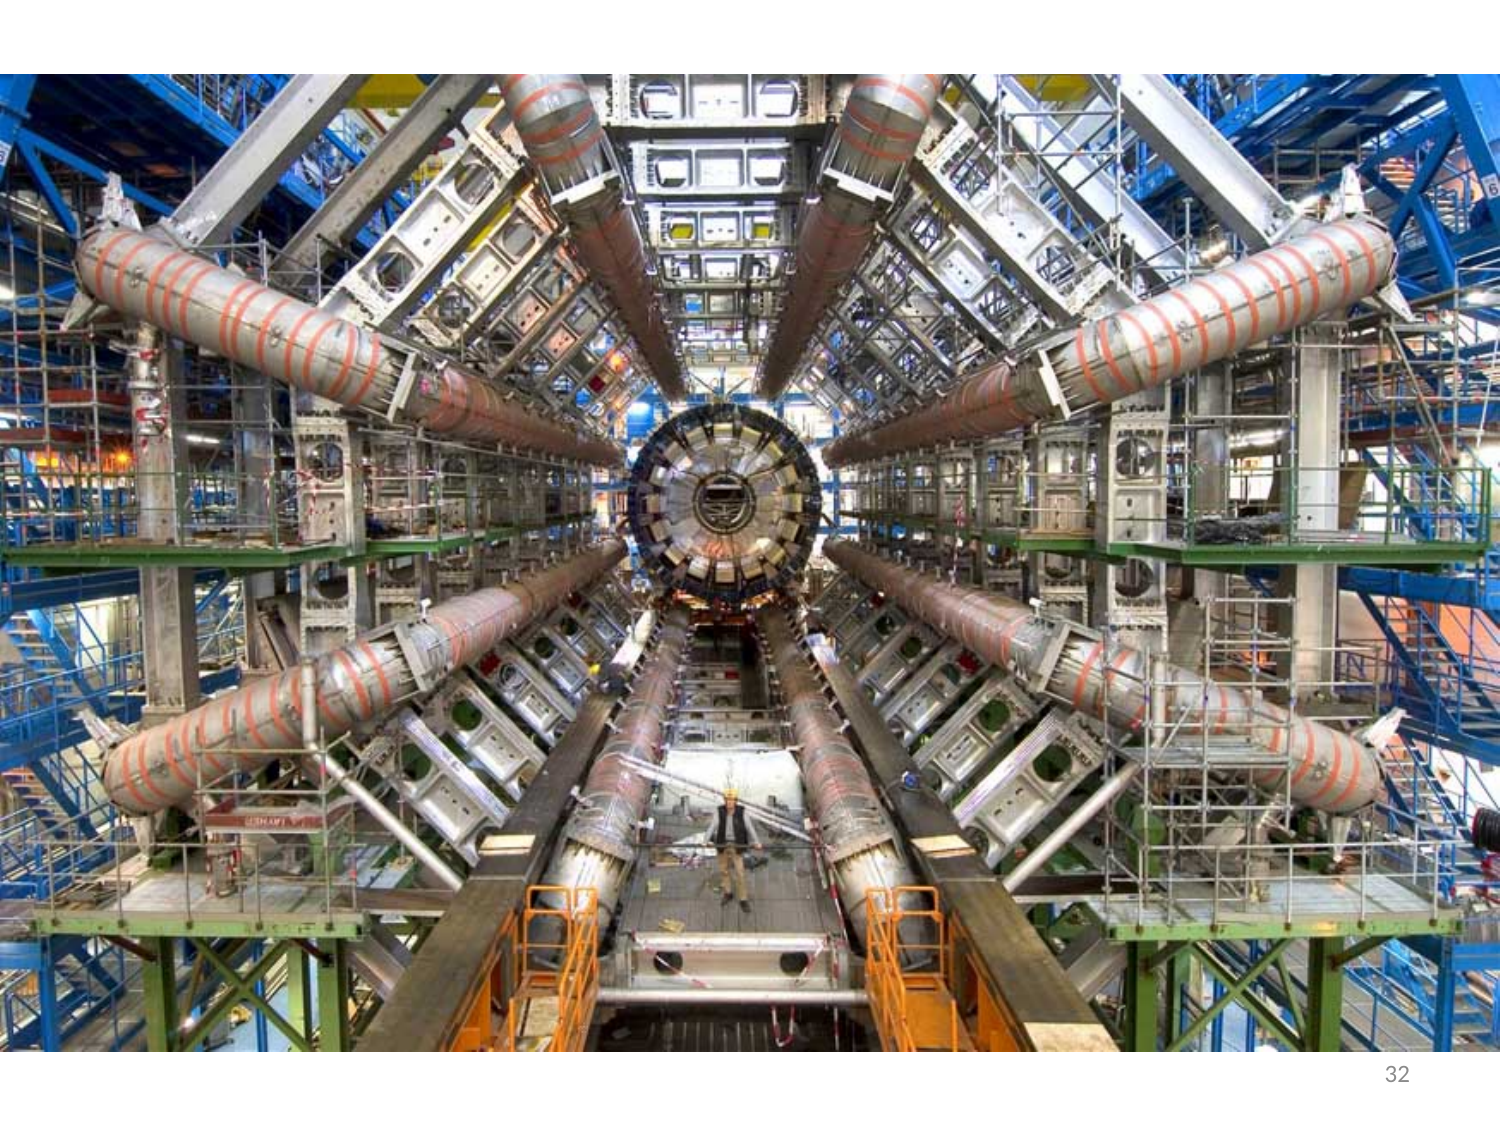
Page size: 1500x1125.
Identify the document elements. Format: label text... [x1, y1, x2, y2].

slide_number 32 [1074, 1060, 1425, 1103]
picture [0, 74, 1500, 1052]
